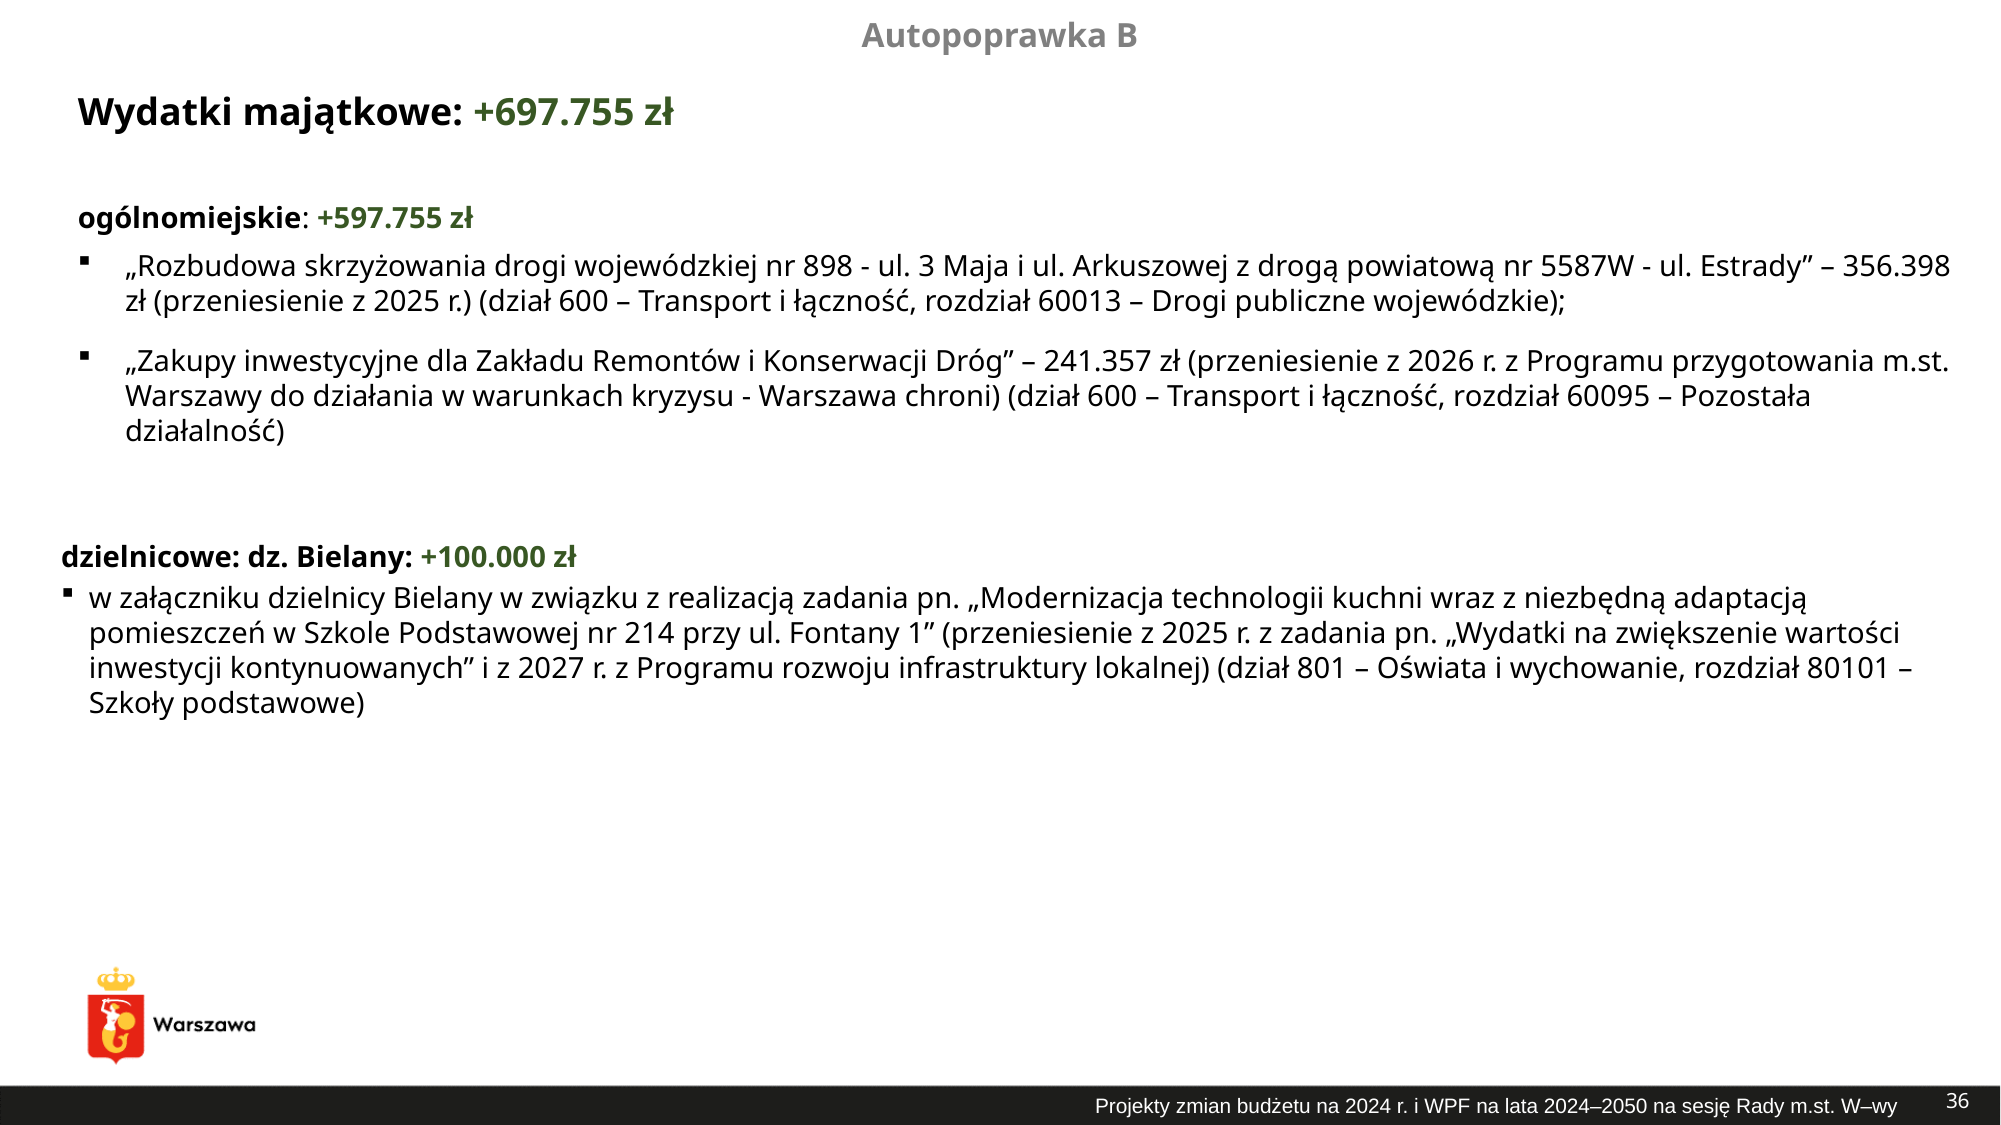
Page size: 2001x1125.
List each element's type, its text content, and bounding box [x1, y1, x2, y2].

title Wydatki majątkowe: +697.755 zł [63, 83, 1208, 143]
slide_number 36 [1915, 1081, 2000, 1124]
picture [0, 0, 2001, 1125]
text_box dzielnicowe: dz. Bielany: +100.000 zł w załączniku dzielnicy Bielany w związku z realizacją zadania pn. „Modernizacja technologii kuchni wraz z niezbędną adaptacją pomieszczeń w Szkole Podstawowej nr 214 przy ul. Fontany 1” (przeniesienie z 2025 r. z zadania pn. „Wydatki na zwiększenie wartości inwestycji kontynuowanych” i z 2027 r. z Programu rozwoju infrastruktury lokalnej) (dział 801 – Oświata i wychowanie, rozdział 80101 – Szkoły podstawowe) [46, 530, 1958, 727]
text_box Autopoprawka B [291, 6, 1709, 62]
footer Projekty zmian budżetu na 2024 r. i WPF na lata 2024–2050 na sesję Rady m.st. W–wy [924, 1083, 1913, 1125]
text_box ogólnomiejskie: +597.755 zł „Rozbudowa skrzyżowania drogi wojewódzkiej nr 898 - ul. 3 Maja i ul. Arkuszowej z drogą powiatową nr 5587W - ul. Estrady” – 356.398 zł (przeniesienie z 2025 r.) (dział 600 – Transport i łączność, rozdział 60013 – Drogi publiczne wojewódzkie); „Zakupy inwestycyjne dla Zakładu Remontów i Konserwacji Dróg” – 241.357 zł (przeniesienie z 2026 r. z Programu przygotowania m.st. Warszawy do działania w warunkach kryzysu - Warszawa chroni) (dział 600 – Transport i łączność, rozdział 60095 – Pozostała działalność) [63, 192, 1975, 455]
